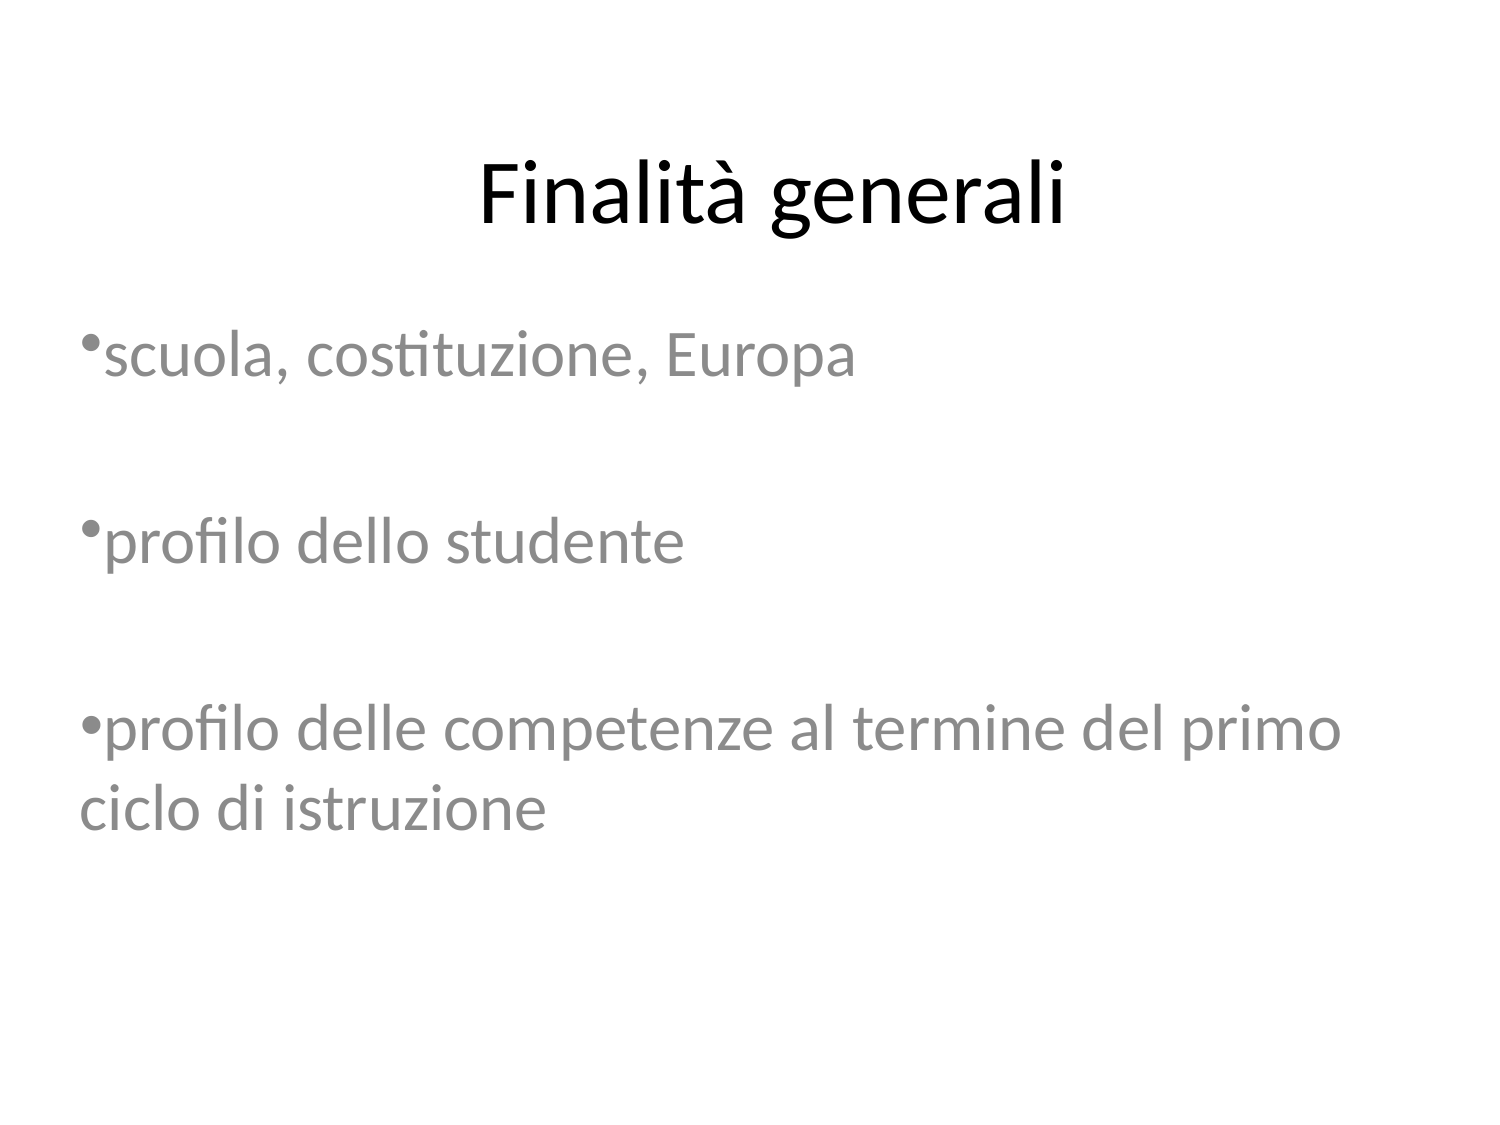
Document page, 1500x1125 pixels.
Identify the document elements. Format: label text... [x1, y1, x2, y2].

subtitle scuola, costituzione, Europa profilo dello studente profilo delle competenze al termine del primo ciclo di istruzione [64, 302, 1460, 1048]
title Finalità generali [135, 66, 1411, 302]
